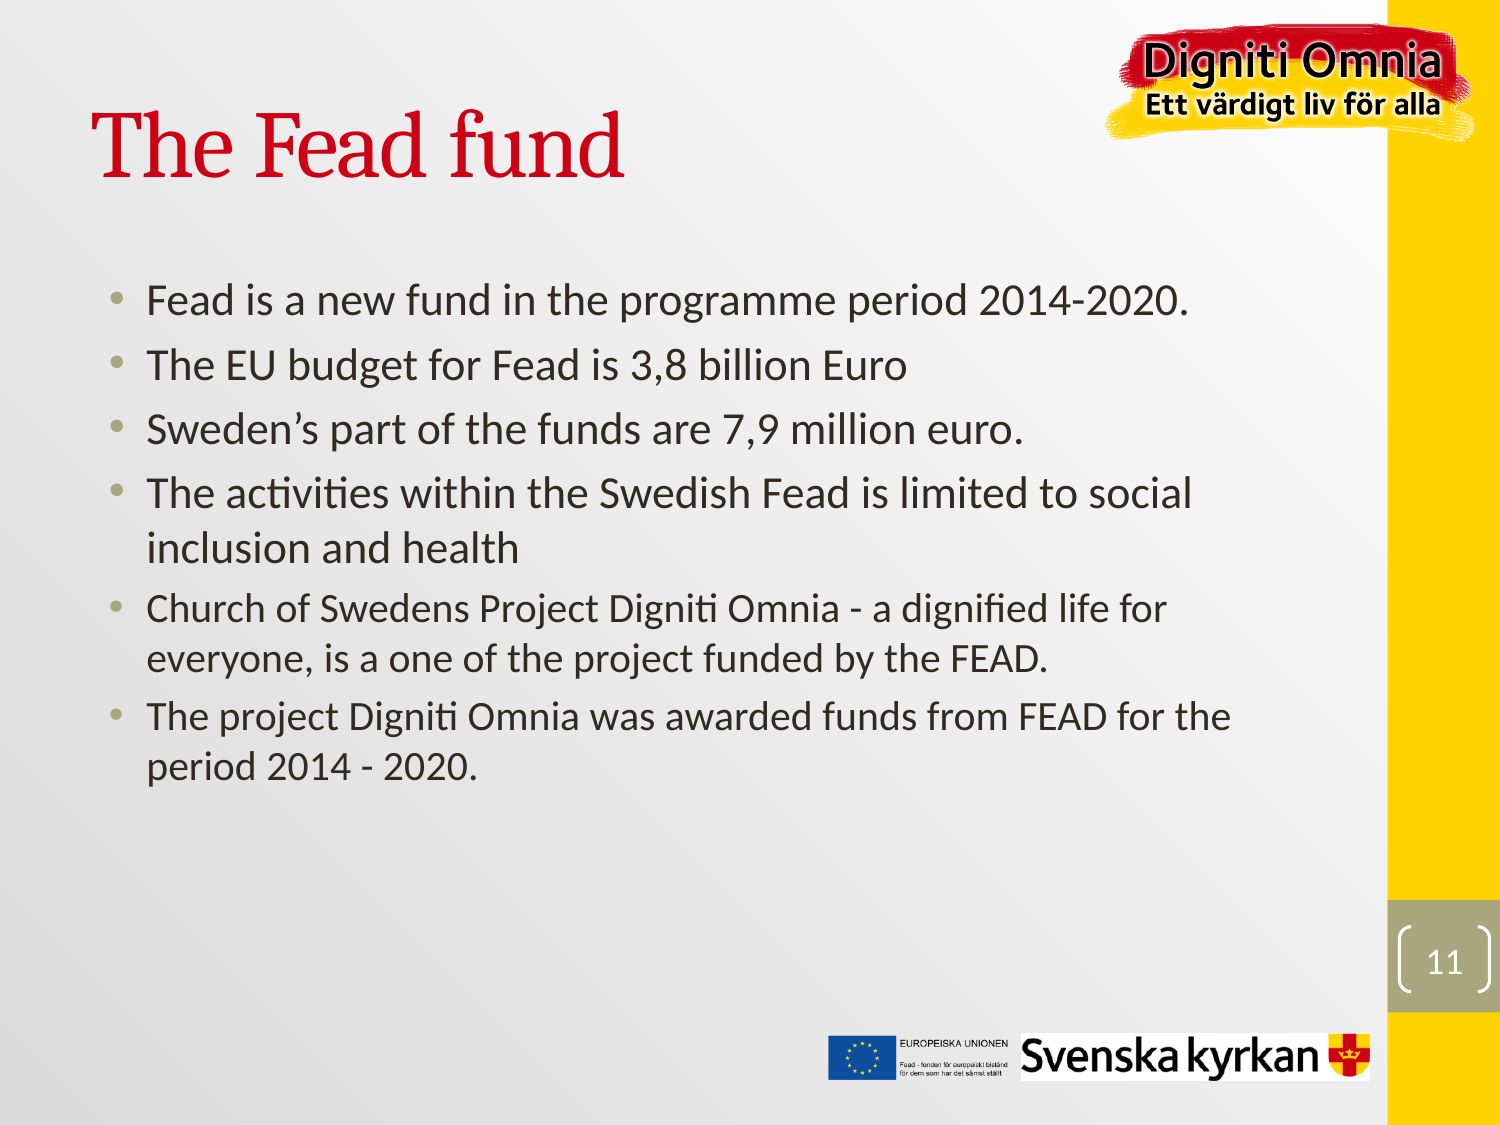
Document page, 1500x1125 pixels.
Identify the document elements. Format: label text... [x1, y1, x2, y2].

picture [1103, 23, 1476, 143]
picture [1021, 1032, 1371, 1081]
slide_number 11 [1397, 925, 1492, 994]
title The Fead fund [75, 45, 1325, 233]
list Fead is a new fund in the programme period 2014-2020. The EU budget for Fead is 3,8 billion Euro Sweden’s part of the funds are 7,9 million euro. The activities within the Swedish Fead is limited to social inclusion and health Church of Swedens Project Digniti Omnia - a dignified life for everyone, is a one of the project funded by the FEAD. The project Digniti Omnia was awarded funds from FEAD for the period 2014 - 2020. [75, 262, 1325, 1050]
picture [825, 1032, 1011, 1083]
